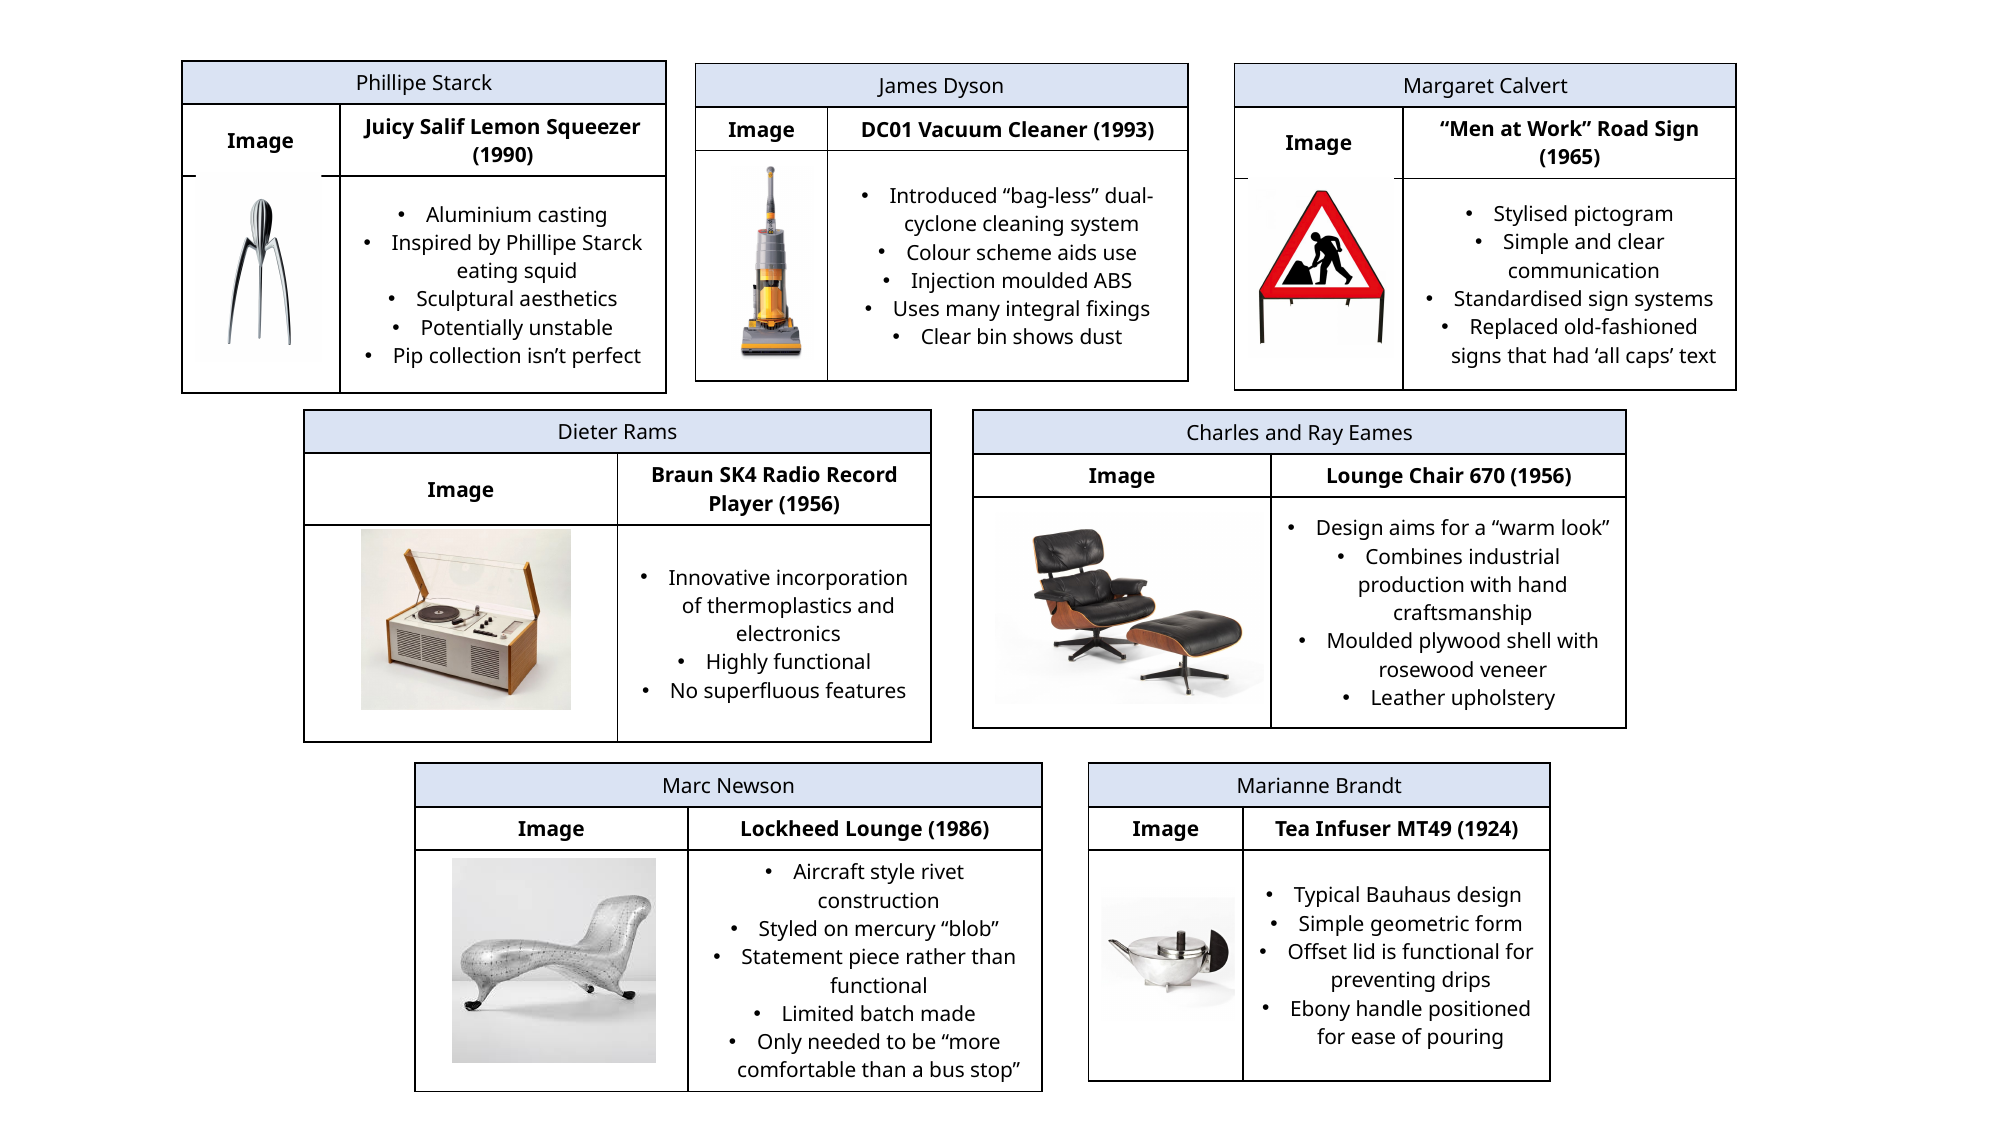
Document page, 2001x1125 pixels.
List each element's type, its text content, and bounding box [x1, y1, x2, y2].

table_cell Image [1089, 808, 1242, 849]
table_cell [1089, 851, 1242, 1080]
table_header Charles and Ray Eames [974, 411, 1625, 453]
table_cell Braun SK4 Radio Record Player (1956) [618, 454, 930, 524]
picture [361, 529, 571, 710]
table_cell Aircraft style rivet construction Styled on mercury “blob” Statement piece rather than functional Limited batch made Only needed to be “more comfortable than a bus stop” [689, 851, 1041, 1091]
table_cell DC01 Vacuum Cleaner (1993) [828, 108, 1187, 150]
table_header Phillipe Starck [183, 62, 665, 103]
table_cell [416, 851, 687, 1091]
table_cell Aluminium casting Inspired by Phillipe Starck eating squid Sculptural aesthetics Potentially unstable Pip collection isn’t perfect [341, 177, 665, 392]
table_cell Image [416, 808, 687, 849]
table_cell Innovative incorporation of thermoplastics and electronics Highly functional No superfluous features [618, 526, 930, 741]
picture [1248, 177, 1394, 358]
table_cell “Men at Work” Road Sign (1965) [1404, 108, 1735, 178]
table_cell Typical Bauhaus design Simple geometric form Offset lid is functional for preventing drips Ebony handle positioned for ease of pouring [1244, 851, 1549, 1080]
picture [452, 858, 656, 1063]
table_cell Image [696, 108, 827, 150]
table_cell [974, 498, 1270, 727]
table_cell [305, 526, 617, 741]
table_cell Introduced “bag-less” dual-cyclone cleaning system Colour scheme aids use Injection moulded ABS Uses many integral fixings Clear bin shows dust [828, 151, 1187, 380]
table_cell [183, 177, 339, 392]
table_cell Tea Infuser MT49 (1924) [1244, 808, 1549, 849]
table_cell Image [183, 105, 339, 175]
table_cell Image [1235, 108, 1402, 178]
table_cell Design aims for a “warm look” Combines industrial production with hand craftsmanship Moulded plywood shell with rosewood veneer Leather upholstery [1272, 498, 1625, 727]
picture [995, 512, 1264, 704]
picture [731, 166, 814, 364]
picture [1101, 887, 1235, 1021]
table_header Dieter Rams [305, 411, 930, 452]
table_cell Image [974, 455, 1270, 496]
table_cell Stylised pictogram Simple and clear communication Standardised sign systems Replaced old-fashioned signs that had ‘all caps’ text [1404, 179, 1735, 389]
table_cell Juicy Salif Lemon Squeezer (1990) [341, 105, 665, 175]
table_header Margaret Calvert [1235, 64, 1735, 106]
table_cell Lounge Chair 670 (1956) [1272, 455, 1625, 496]
table_header James Dyson [696, 64, 1187, 106]
picture [195, 172, 322, 362]
table_header Marc Newson [416, 764, 1041, 806]
table_cell Lockheed Lounge (1986) [689, 808, 1041, 849]
table_cell [1235, 179, 1402, 389]
table_header Marianne Brandt [1089, 764, 1549, 806]
table_cell [696, 151, 827, 380]
table_cell Image [305, 454, 617, 524]
